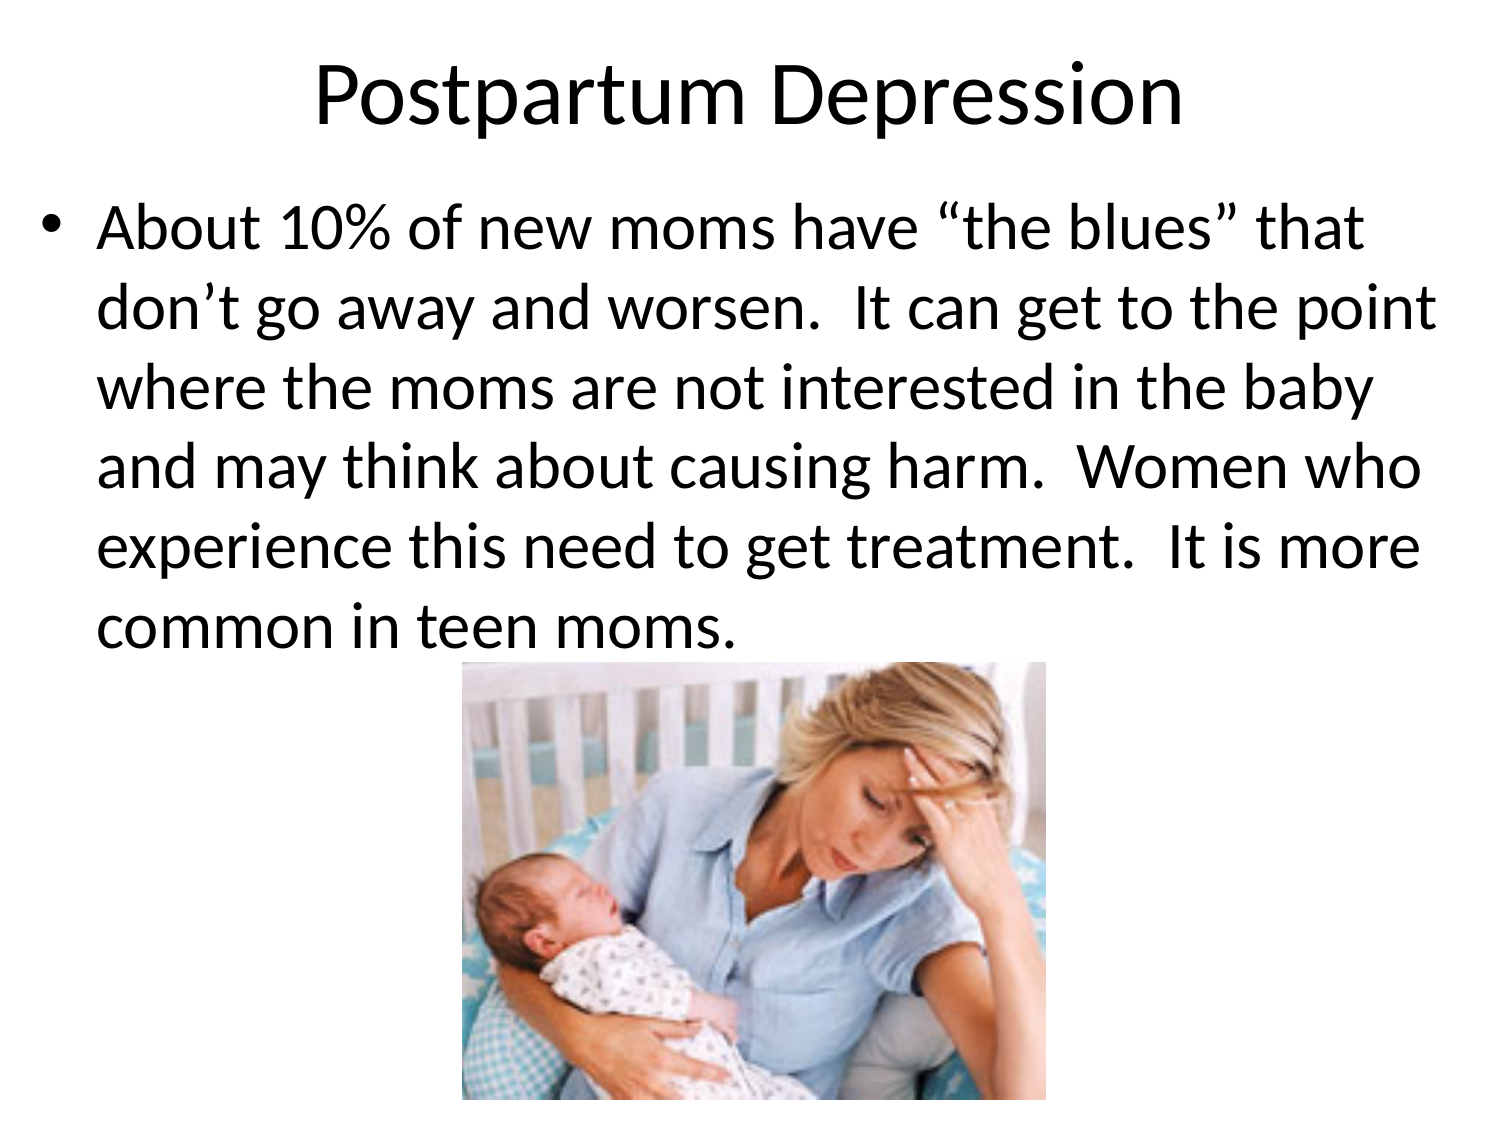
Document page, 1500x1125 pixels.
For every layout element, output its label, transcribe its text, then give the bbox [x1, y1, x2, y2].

picture [462, 662, 1047, 1101]
list About 10% of new moms have “the blues” that don’t go away and worsen. It can get to the point where the moms are not interested in the baby and may think about causing harm. Women who experience this need to get treatment. It is more common in teen moms. [24, 174, 1475, 1005]
title Postpartum Depression [75, 0, 1425, 174]
